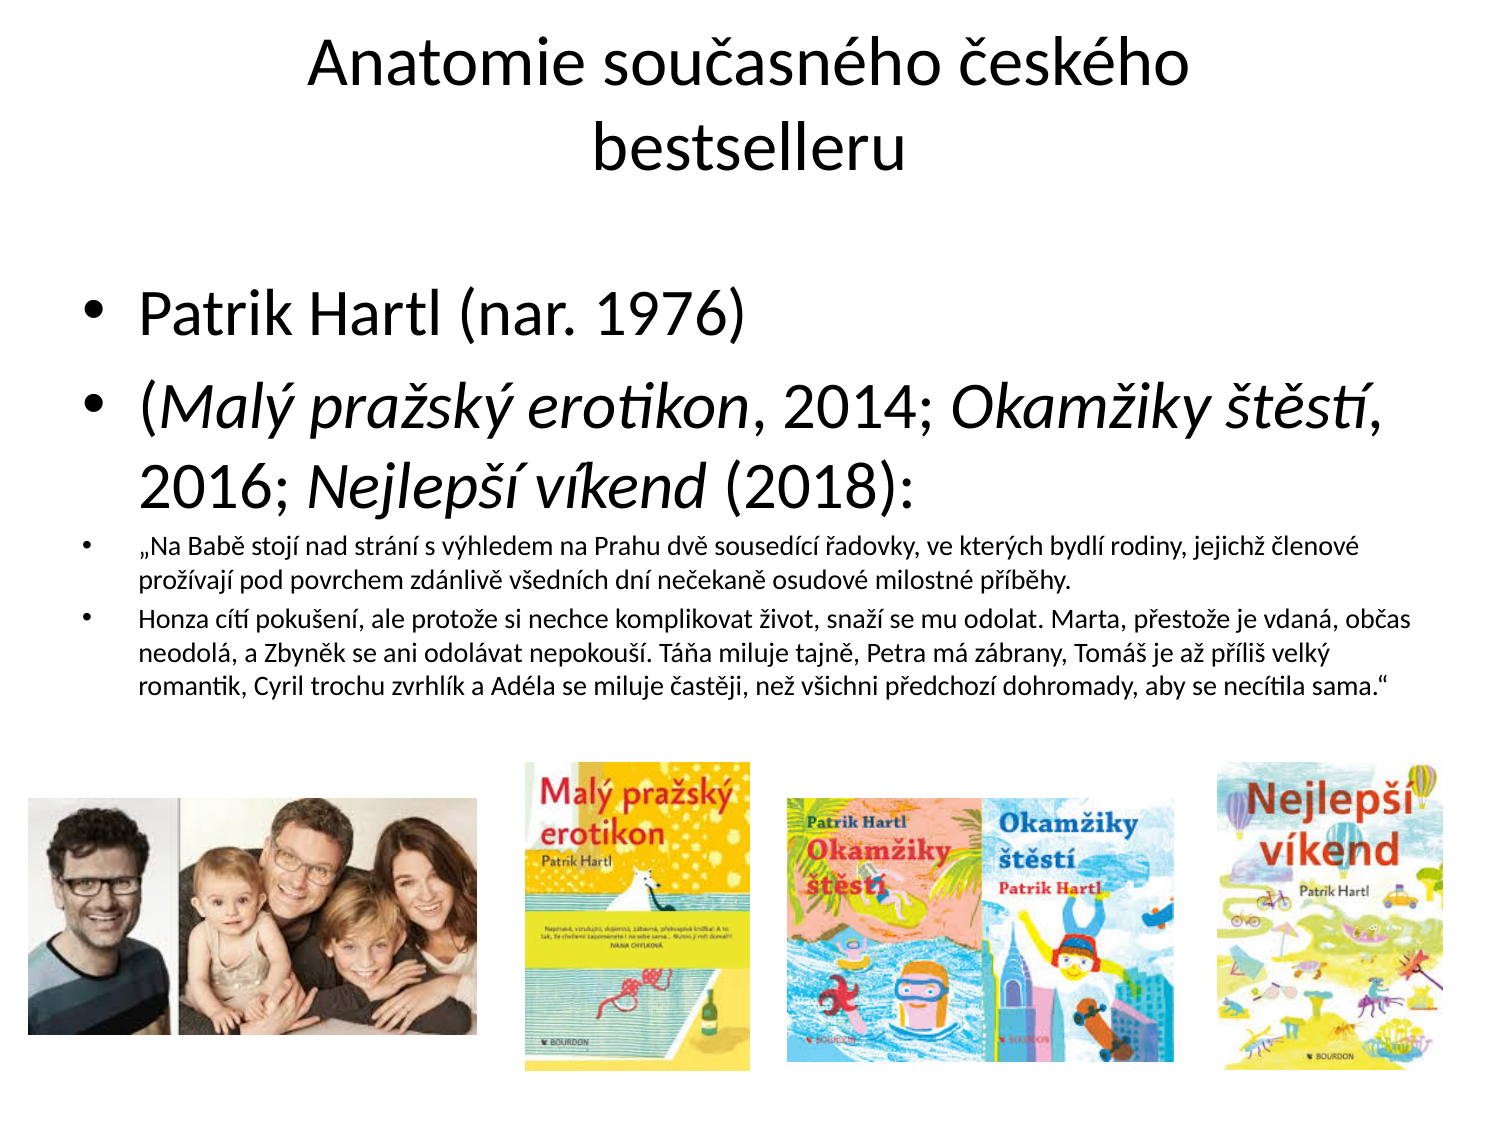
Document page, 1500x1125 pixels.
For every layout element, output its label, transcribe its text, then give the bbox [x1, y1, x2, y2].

title Anatomie současného českého bestselleru [140, 7, 1360, 193]
picture [787, 798, 1174, 1062]
list Patrik Hartl (nar. 1976) (Malý pražský erotikon, 2014; Okamžiky štěstí, 2016; Nejlepší víkend (2018): „Na Babě stojí nad strání s výhledem na Prahu dvě sousedící řadovky, ve kterých bydlí rodiny, jejichž členové prožívají pod povrchem zdánlivě všedních dní nečekaně osudové milostné příběhy. Honza cítí pokušení, ale protože si nechce komplikovat život, snaží se mu odolat. Marta, přestože je vdaná, občas neodolá, a Zbyněk se ani odolávat nepokouší. Táňa miluje tajně, Petra má zábrany, Tomáš je až příliš velký romantik, Cyril trochu zvrhlík a Adéla se miluje častěji, než všichni předchozí dohromady, aby se necítila sama.“ [67, 261, 1437, 985]
picture [1216, 762, 1443, 1070]
picture [28, 798, 477, 1036]
picture [525, 762, 750, 1072]
